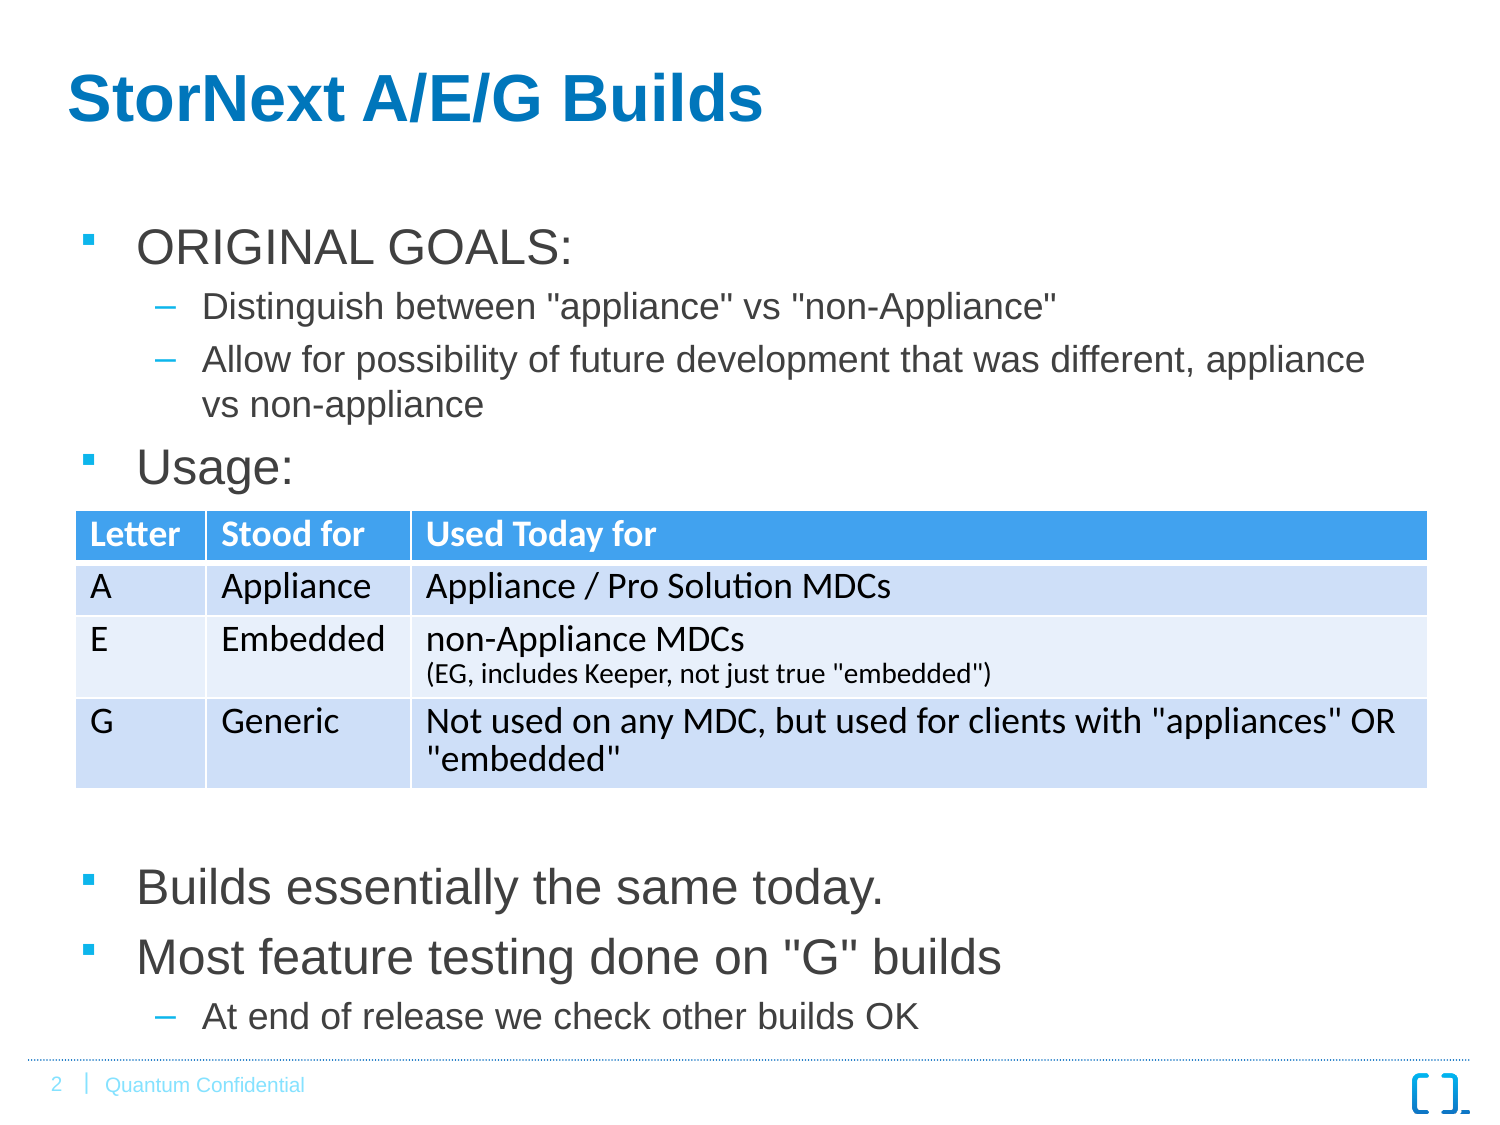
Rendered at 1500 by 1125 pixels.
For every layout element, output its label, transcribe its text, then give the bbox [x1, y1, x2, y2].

title StorNext A/E/G Builds [52, 42, 1413, 148]
table_cell E [76, 617, 205, 697]
table_header Letter [76, 511, 205, 560]
table_cell G [76, 699, 205, 788]
table_cell non-Appliance MDCs (EG, includes Keeper, not just true "embedded") [412, 617, 1427, 697]
table_cell Appliance / Pro Solution MDCs [412, 566, 1427, 615]
table_header Used Today for [412, 511, 1427, 560]
table_cell Generic [207, 699, 410, 788]
picture [1412, 1073, 1470, 1114]
table_cell A [76, 566, 205, 615]
table_header Stood for [207, 511, 410, 560]
list ORIGINAL GOALS: Distinguish between "appliance" vs "non-Appliance" Allow for possibility of future development that was different, appliance vs non-appliance Usage: Builds essentially the same today. Most feature testing done on "G" builds At end of release we check other builds OK [64, 207, 1413, 990]
table_cell Appliance [207, 566, 410, 615]
table_cell Embedded [207, 617, 410, 697]
table_cell Not used on any MDC, but used for clients with "appliances" OR "embedded" [412, 699, 1427, 788]
